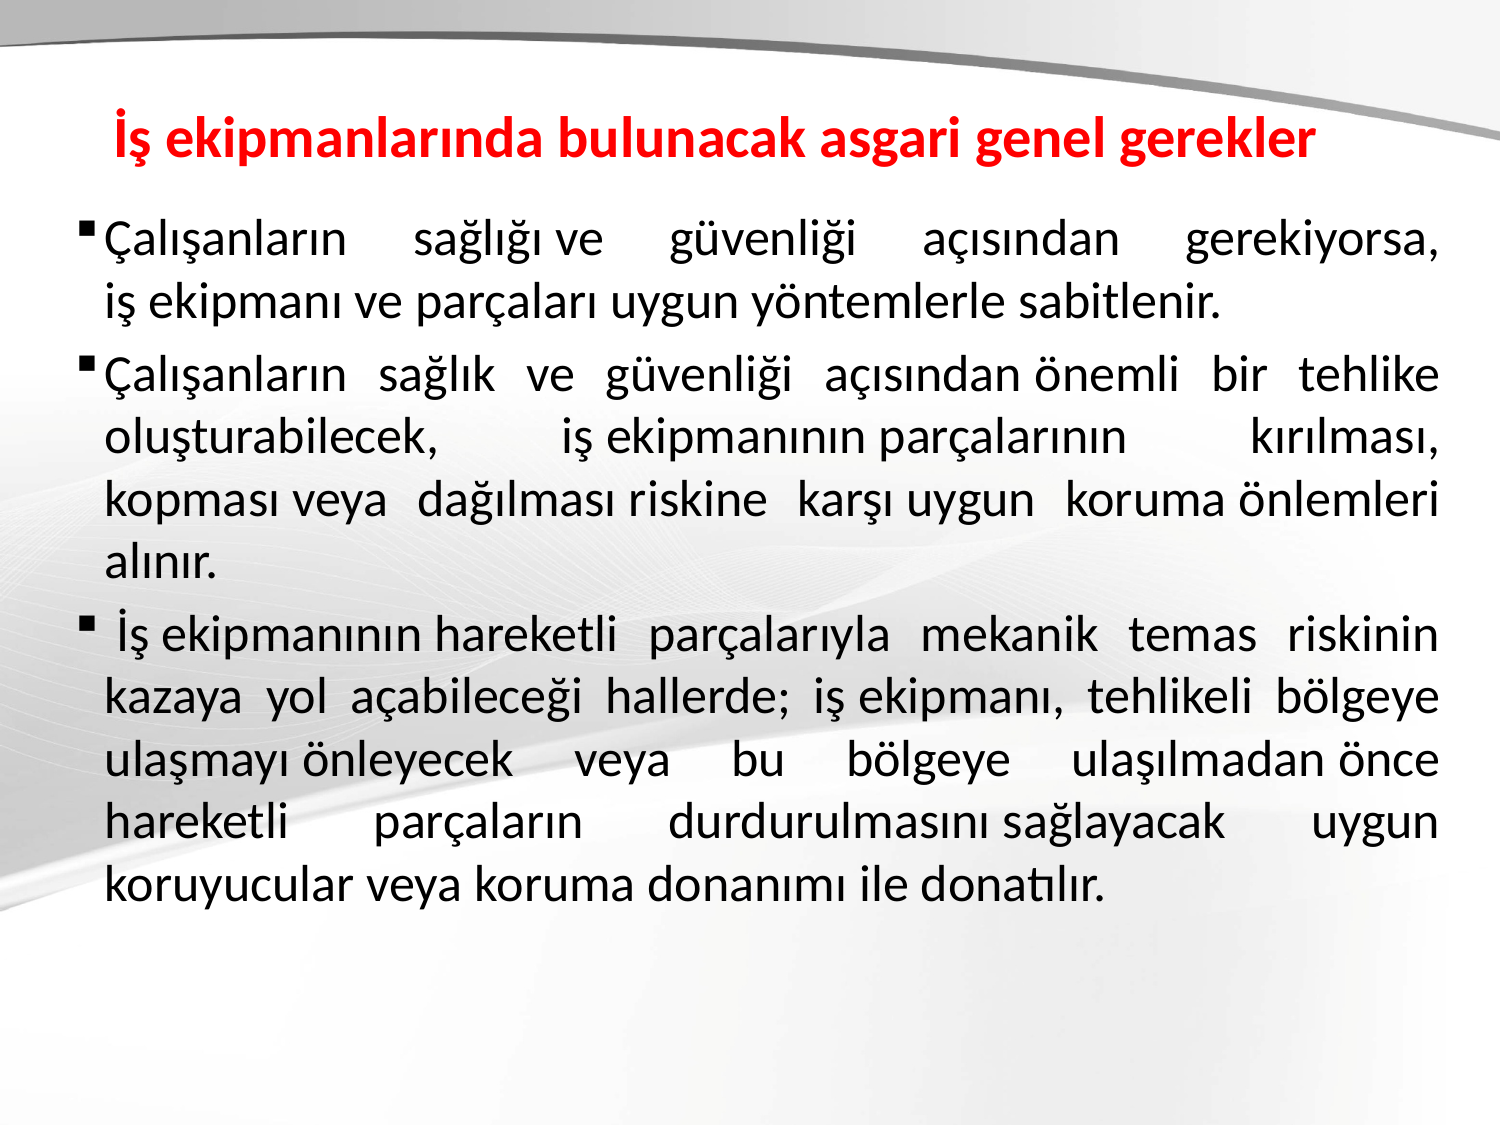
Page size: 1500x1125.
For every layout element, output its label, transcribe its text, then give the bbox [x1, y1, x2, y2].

title İş ekipmanlarında bulunacak asgari genel gerekler [99, 99, 1353, 185]
picture [0, 0, 1500, 1125]
list Çalışanların sağlığı ve güvenliği açısından gerekiyorsa, iş ekipmanı ve parçaları uygun yöntemlerle sabitlenir. Çalışanların sağlık ve güvenliği açısından önemli bir tehlike oluşturabilecek, iş ekipmanının parçalarının kırılması, kopması veya dağılması riskine karşı uygun koruma önlemleri alınır. İş ekipmanının hareketli parçalarıyla mekanik temas riskinin kazaya yol açabileceği hallerde; iş ekipmanı, tehlikeli bölgeye ulaşmayı önleyecek veya bu bölgeye ulaşılmadan önce hareketli parçaların durdurulmasını sağlayacak uygun koruyucular veya koruma donanımı ile donatılır. [74, 203, 1441, 964]
